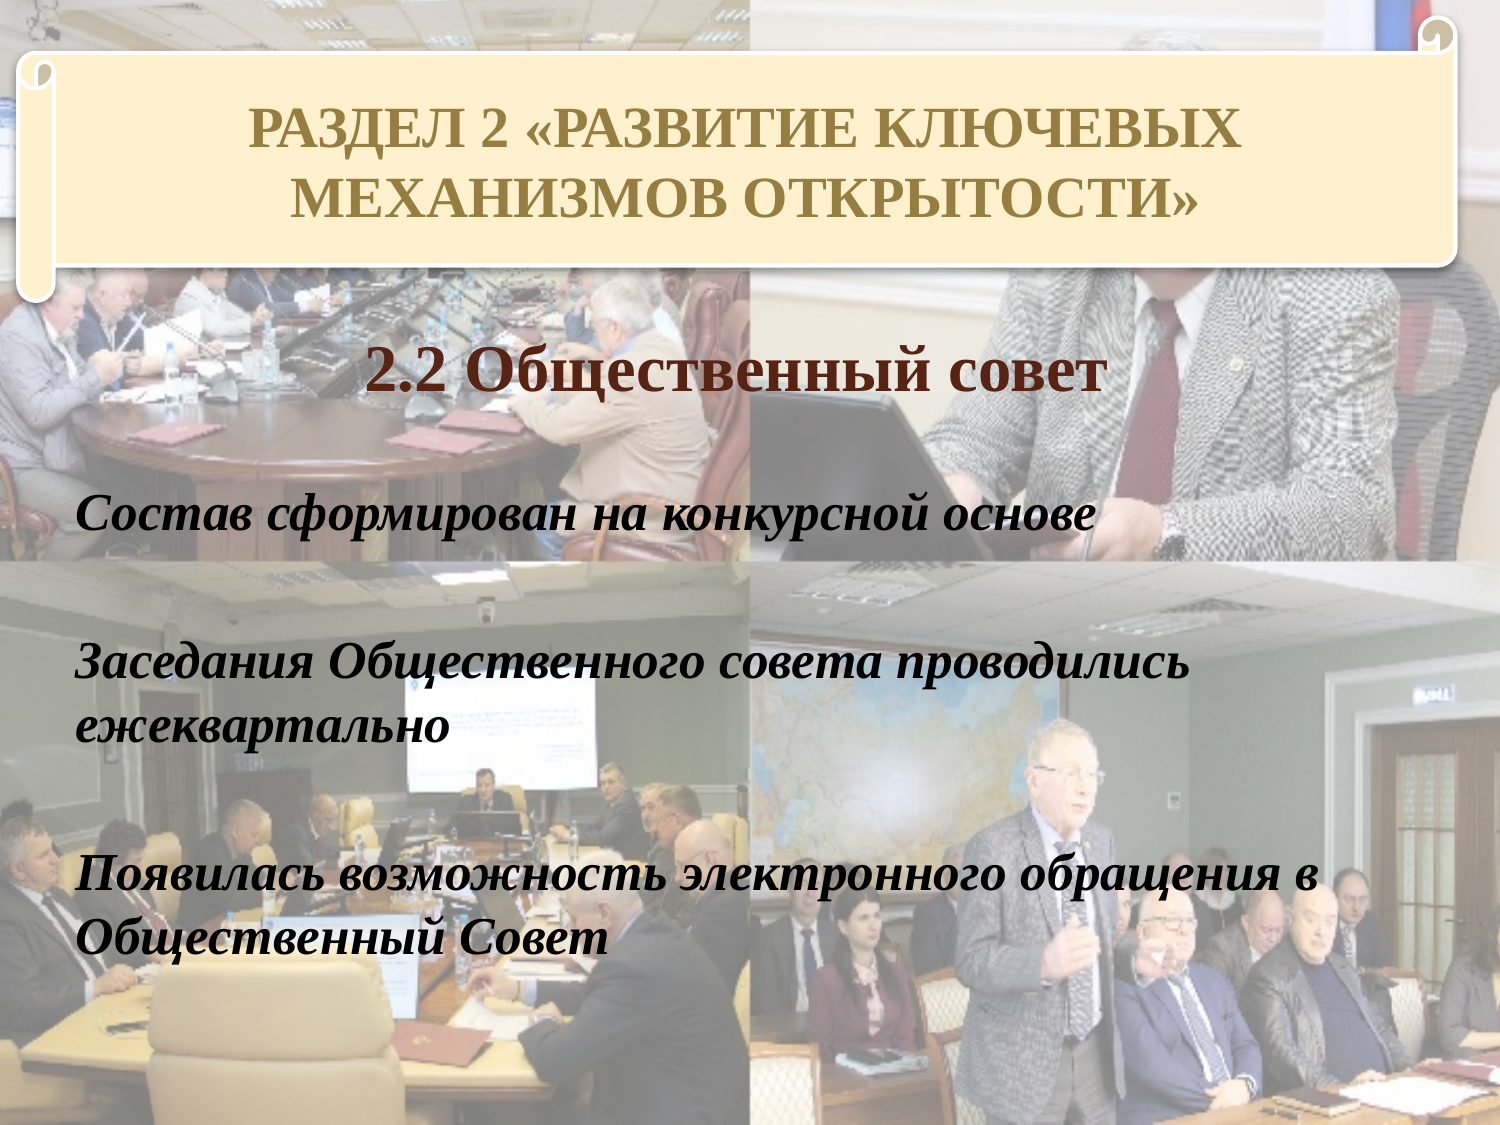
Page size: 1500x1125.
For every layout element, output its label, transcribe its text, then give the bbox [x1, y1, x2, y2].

text_box РАЗДЕЛ 2 «РАЗВИТИЕ КЛЮЧЕВЫХ МЕХАНИЗМОВ ОТКРЫТОСТИ» [16, 15, 1458, 303]
list Состав сформирован на конкурсной основе Заседания Общественного совета проводились ежеквартально Появилась возможность электронного обращения в Общественный Совет [50, 470, 1389, 1125]
title 2.2 Общественный совет [50, 322, 1423, 413]
